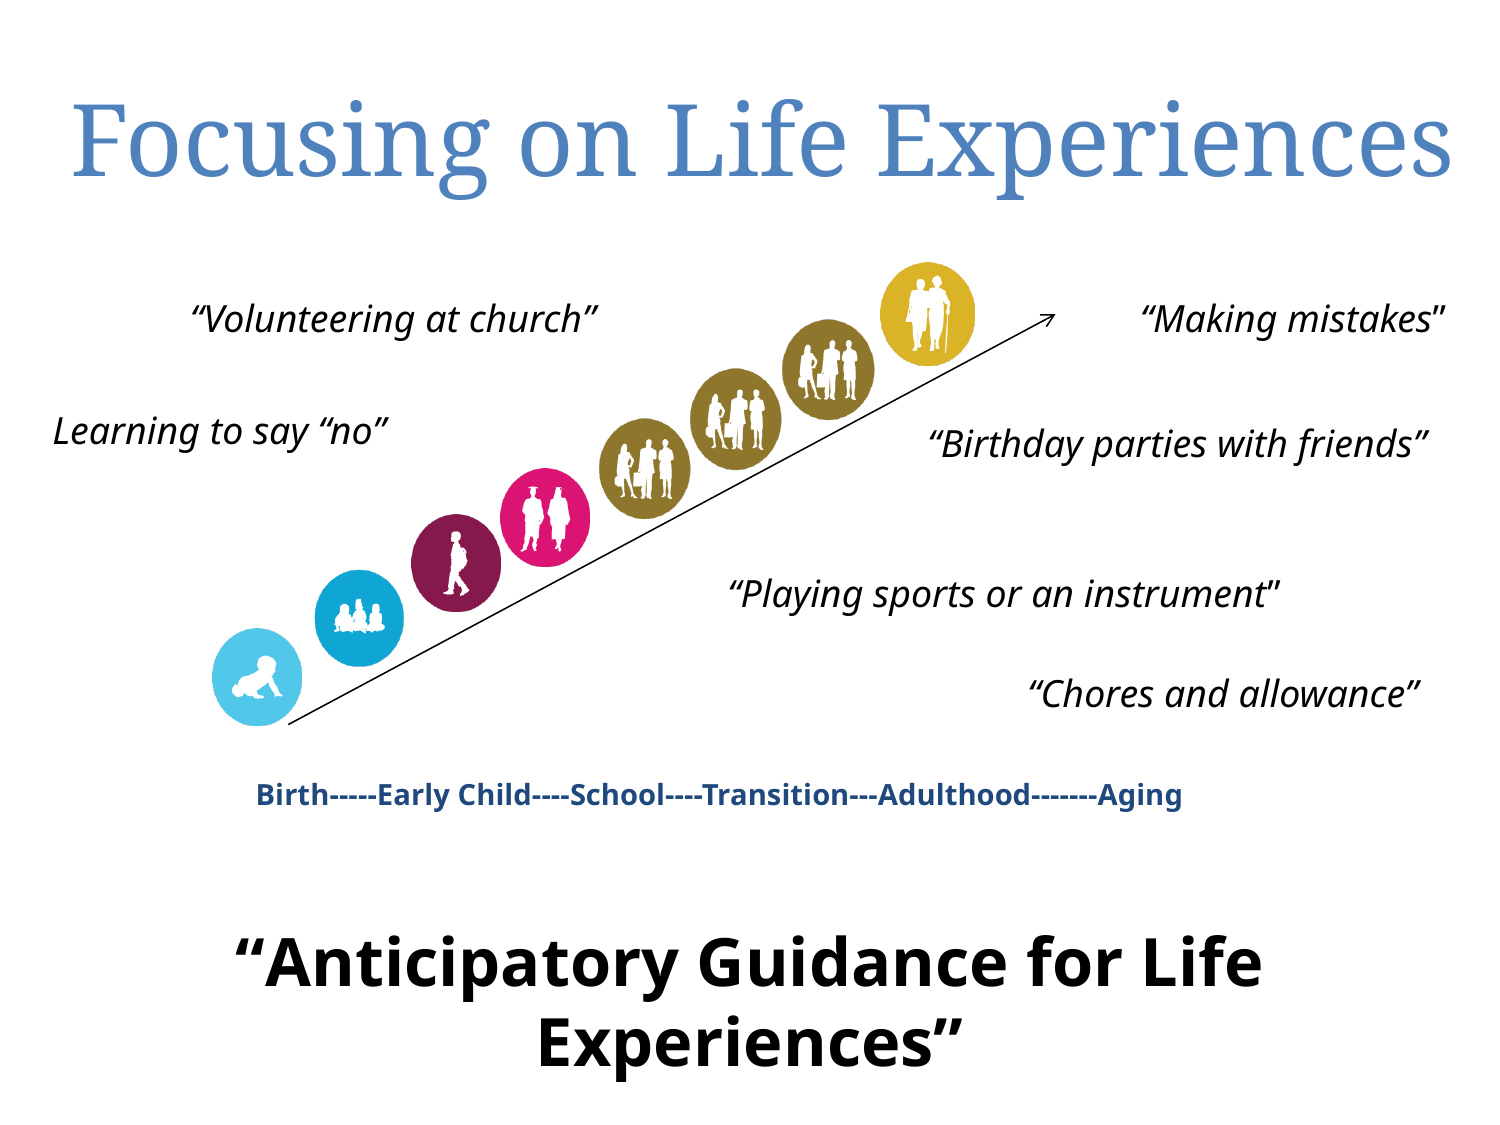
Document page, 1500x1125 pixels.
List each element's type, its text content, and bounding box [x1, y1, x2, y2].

text_box “Birthday parties with friends” [1266, 412, 1500, 473]
text_box “Chores and allowance” [1266, 662, 1475, 723]
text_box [212, 262, 1266, 822]
text_box Learning to say “no” [37, 399, 212, 460]
text_box Focusing on Life Experiences [55, 68, 1498, 204]
text_box “Volunteering at church” [174, 287, 212, 348]
text_box “Playing sports or an instrument” [1266, 562, 1375, 623]
text_box “Making mistakes” [1266, 287, 1500, 348]
text_box “Anticipatory Guidance for Life Experiences” [29, 912, 1471, 1088]
